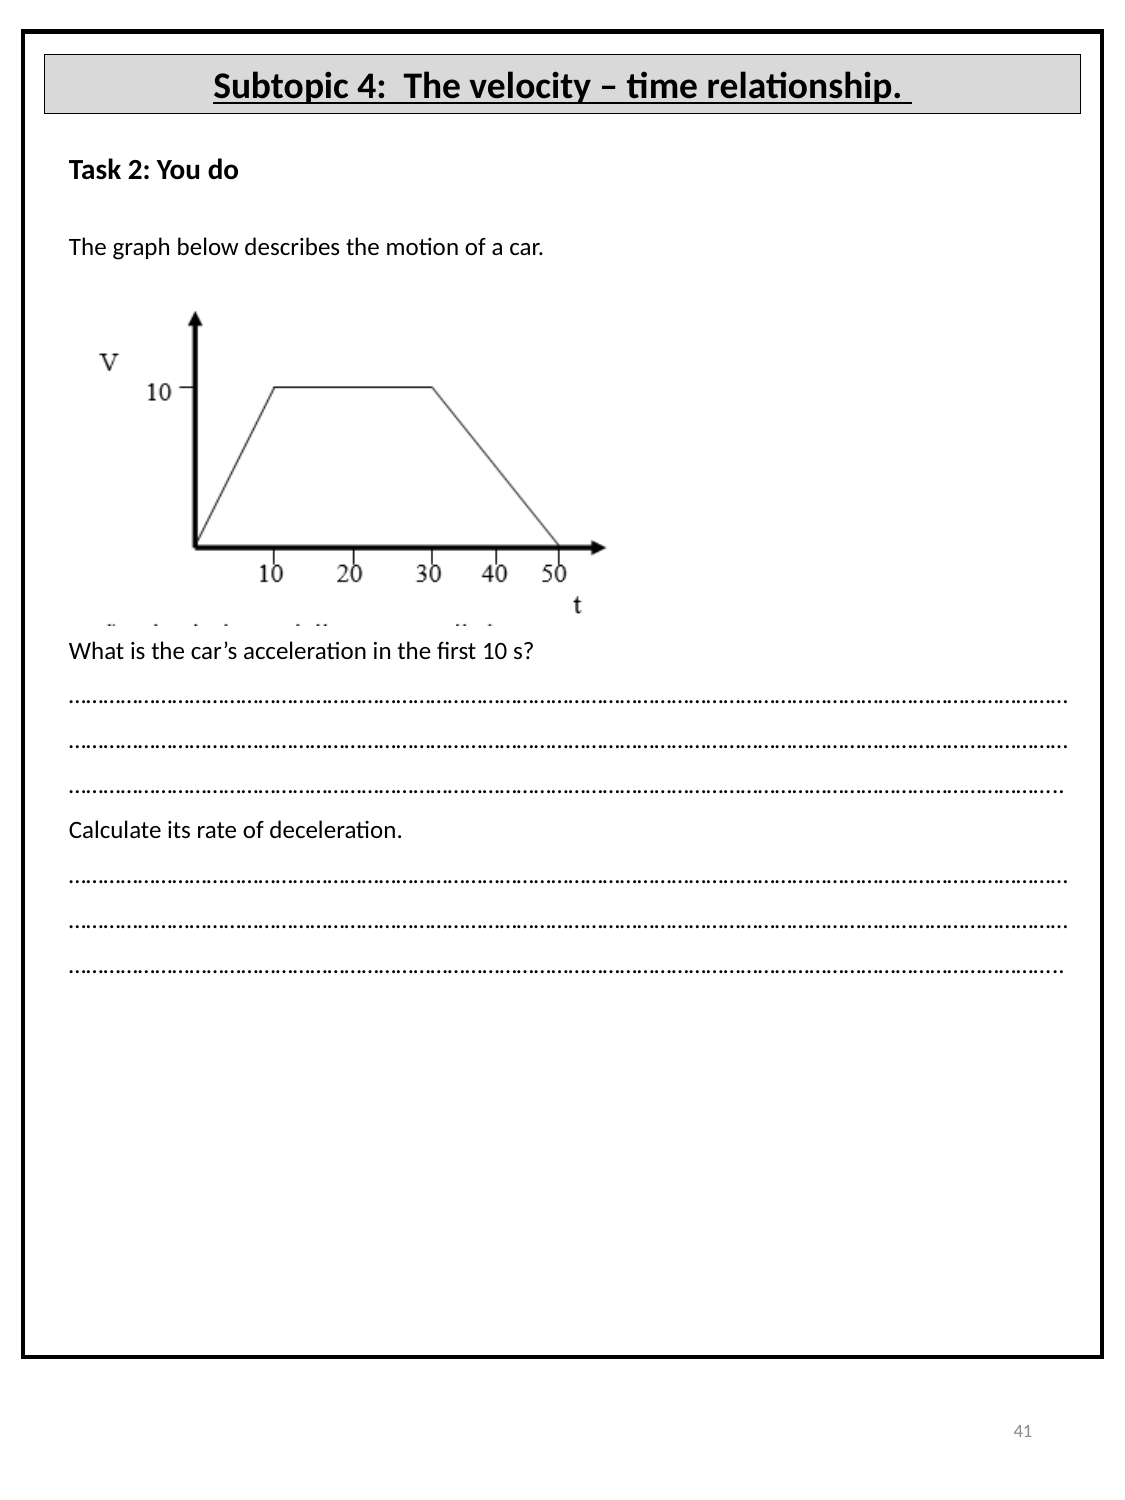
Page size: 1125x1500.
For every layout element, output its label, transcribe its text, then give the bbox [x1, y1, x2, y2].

slide_number 41 [794, 1390, 1048, 1471]
text_box Task 2: You do The graph below describes the motion of a car. What is the car’s acceleration in the first 10 s? …………………………………………………………………………………………………………………………………………………………………………………………………………………………………………………………………………………………………………………………………………………………………………………………………………………………………………………………………………….. Calculate its rate of deceleration. …………………………………………………………………………………………………………………………………………………………………………………………………………………………………………………………………………………………………………………………………………………………………………………………………………………………………………………………………………….. [53, 142, 1090, 1435]
picture [76, 296, 610, 626]
text_box [22, 30, 1103, 1358]
text_box Subtopic 4: The velocity – time relationship. [44, 54, 1081, 114]
